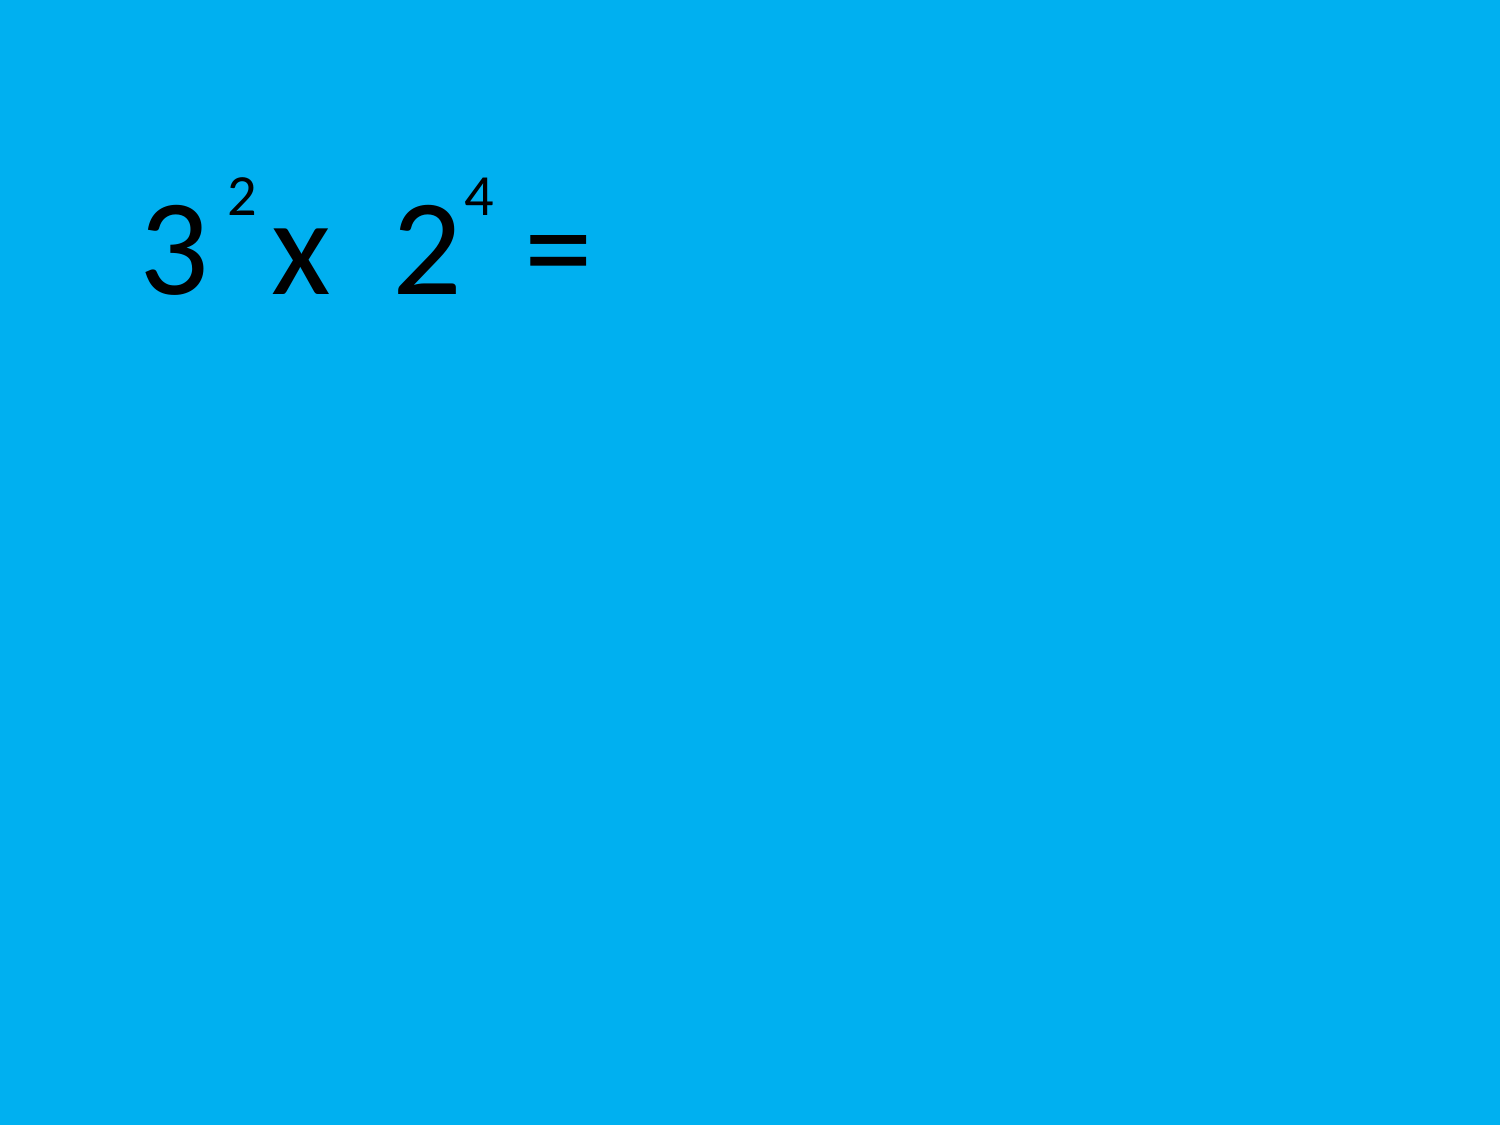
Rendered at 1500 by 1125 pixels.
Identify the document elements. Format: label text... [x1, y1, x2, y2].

text_box 4 [450, 149, 563, 235]
text_box 2 [212, 149, 325, 235]
text_box 3 x 2 = [124, 149, 1163, 330]
